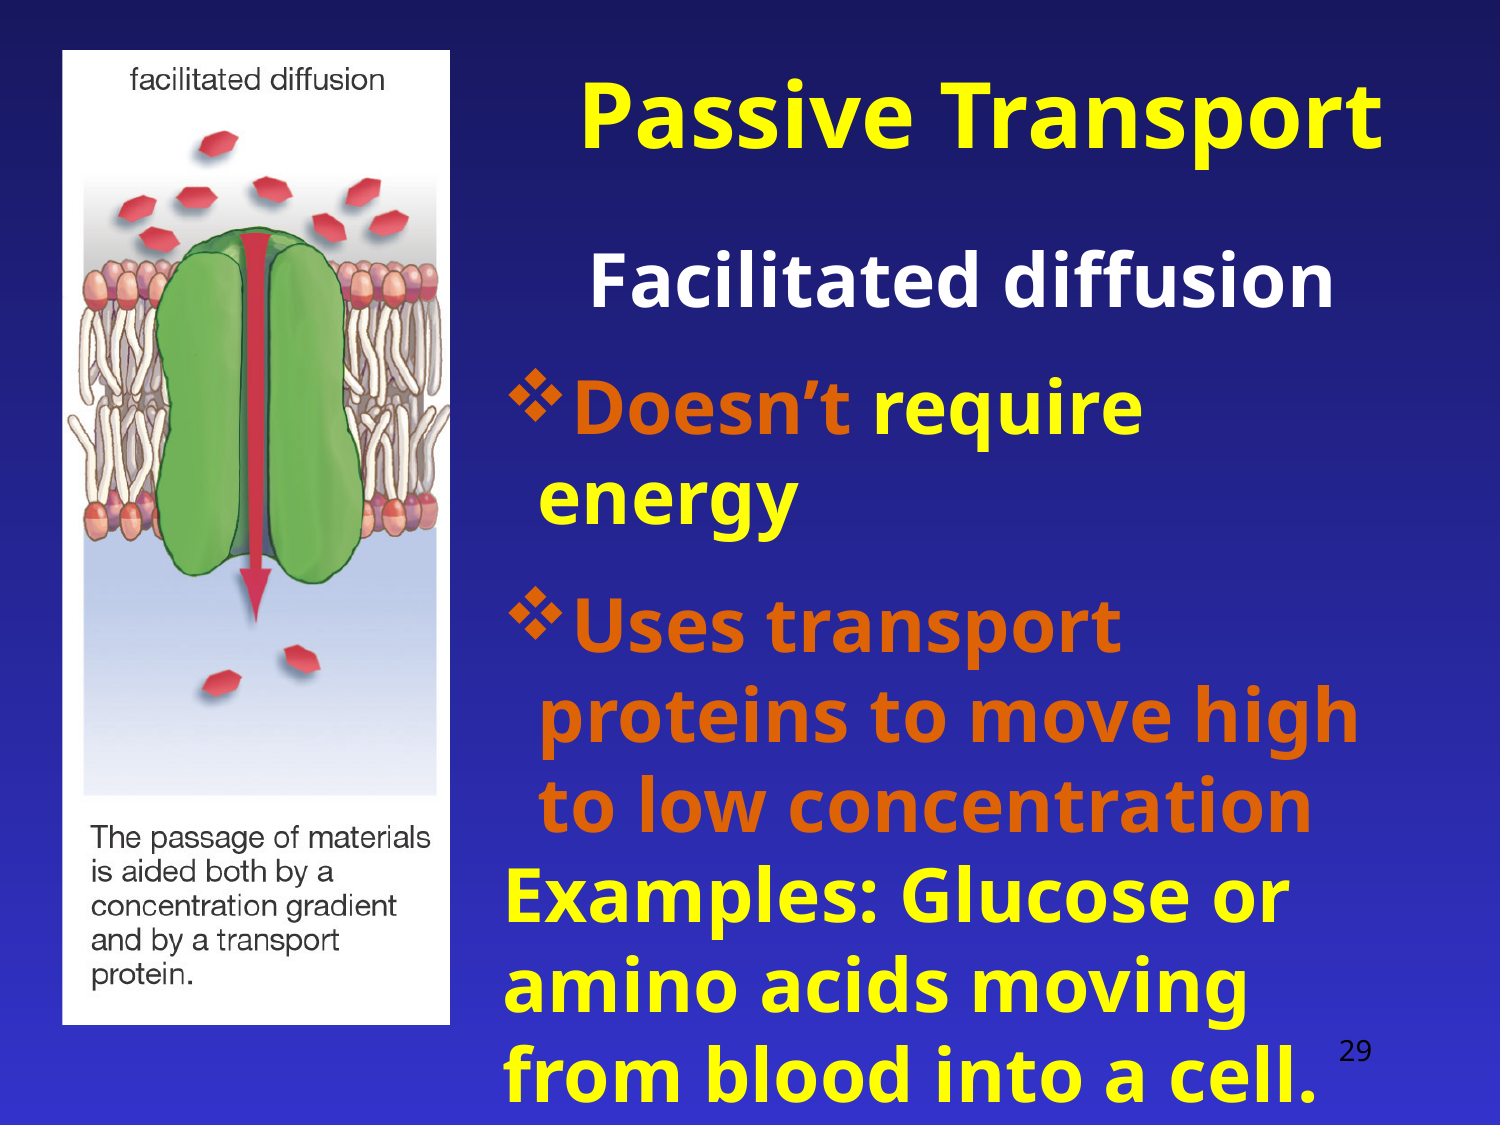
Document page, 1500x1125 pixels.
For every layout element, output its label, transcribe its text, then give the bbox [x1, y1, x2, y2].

text_box Passive Transport [537, 49, 1425, 175]
text_box Facilitated diffusion Doesn’t require energy Uses transport proteins to move high to low concentration Examples: Glucose or amino acids moving from blood into a cell. [487, 224, 1438, 1125]
picture [62, 49, 451, 1026]
